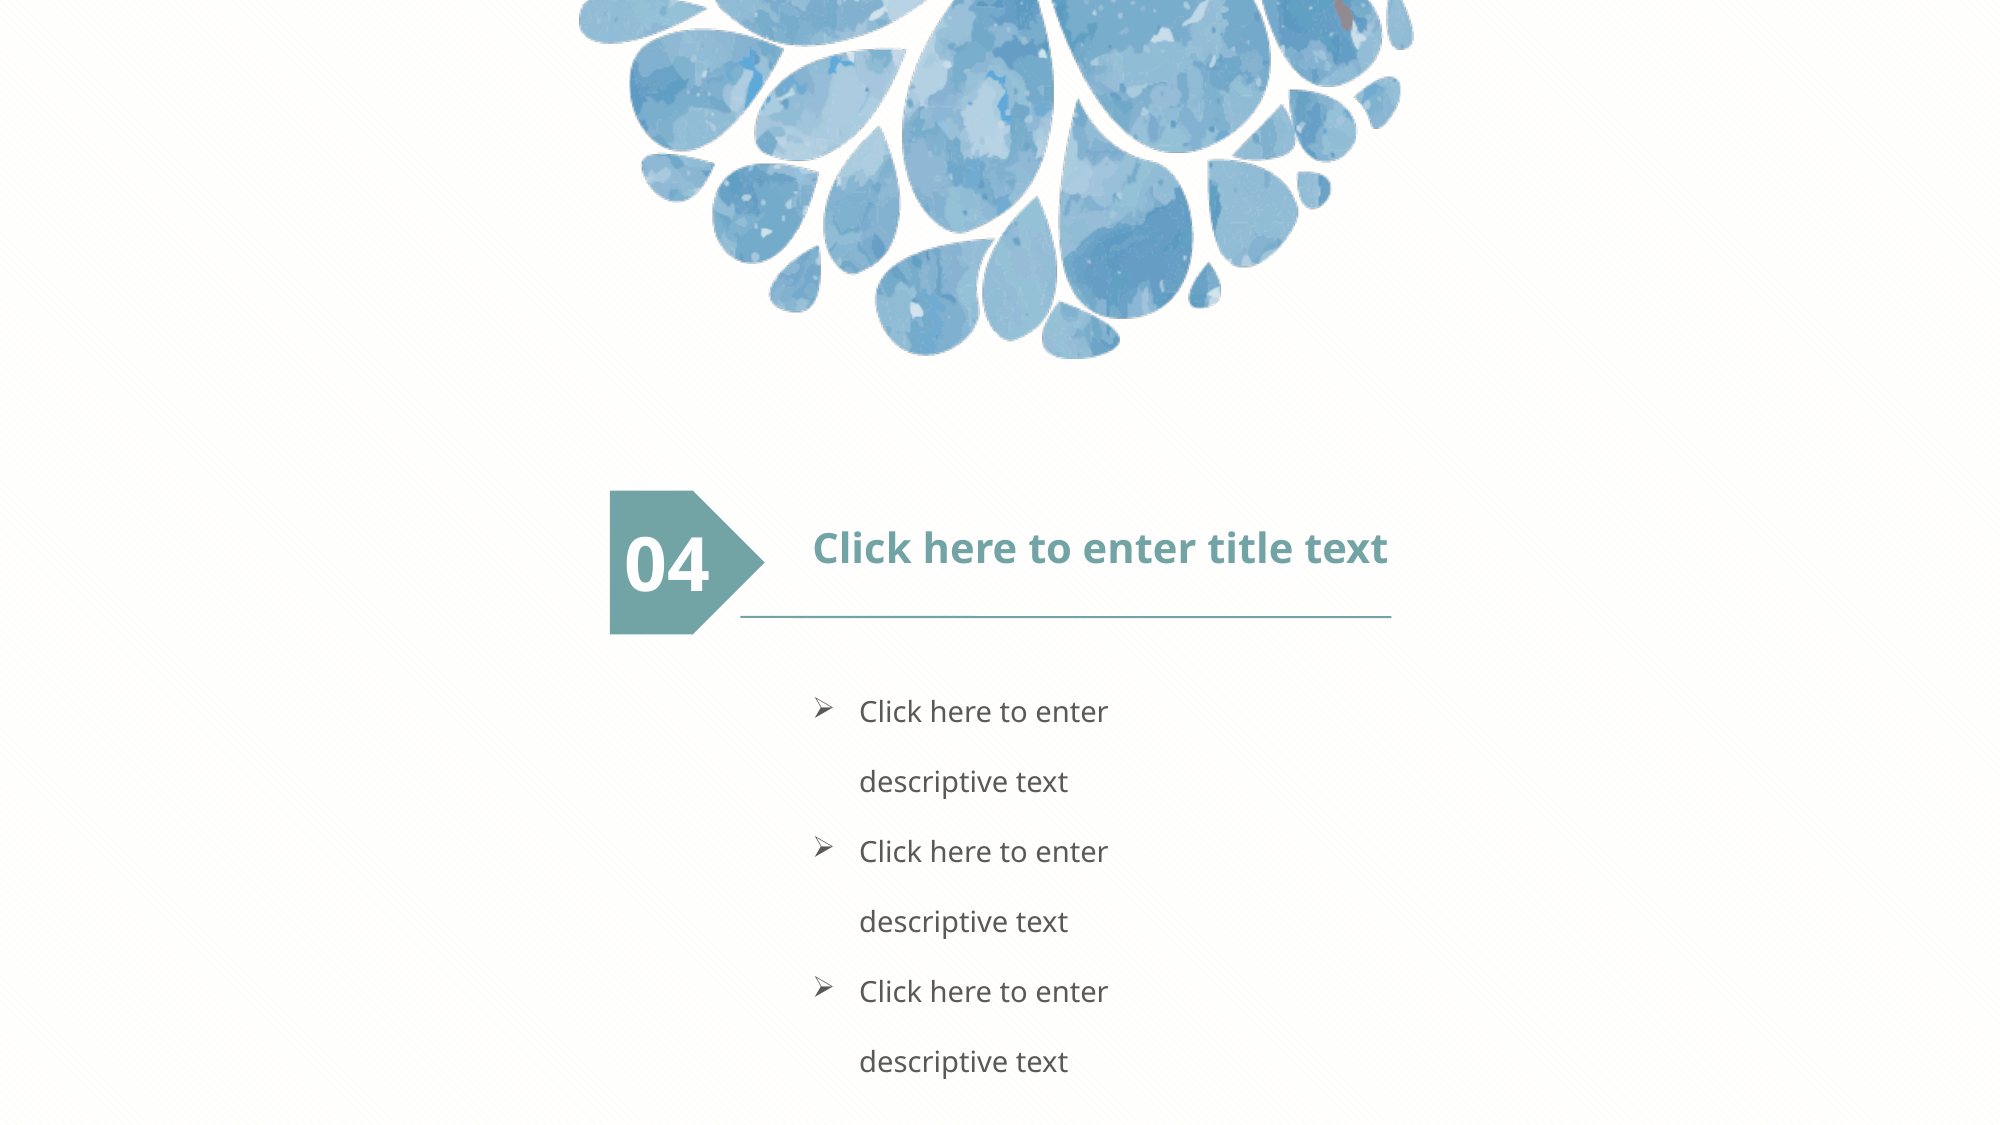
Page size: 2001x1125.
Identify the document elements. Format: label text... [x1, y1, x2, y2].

text_box Click here to enter descriptive text Click here to enter descriptive text Click here to enter descriptive text [797, 651, 1234, 1086]
picture [569, 0, 1430, 359]
text_box Click here to enter title text [797, 514, 1554, 579]
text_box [609, 490, 759, 635]
